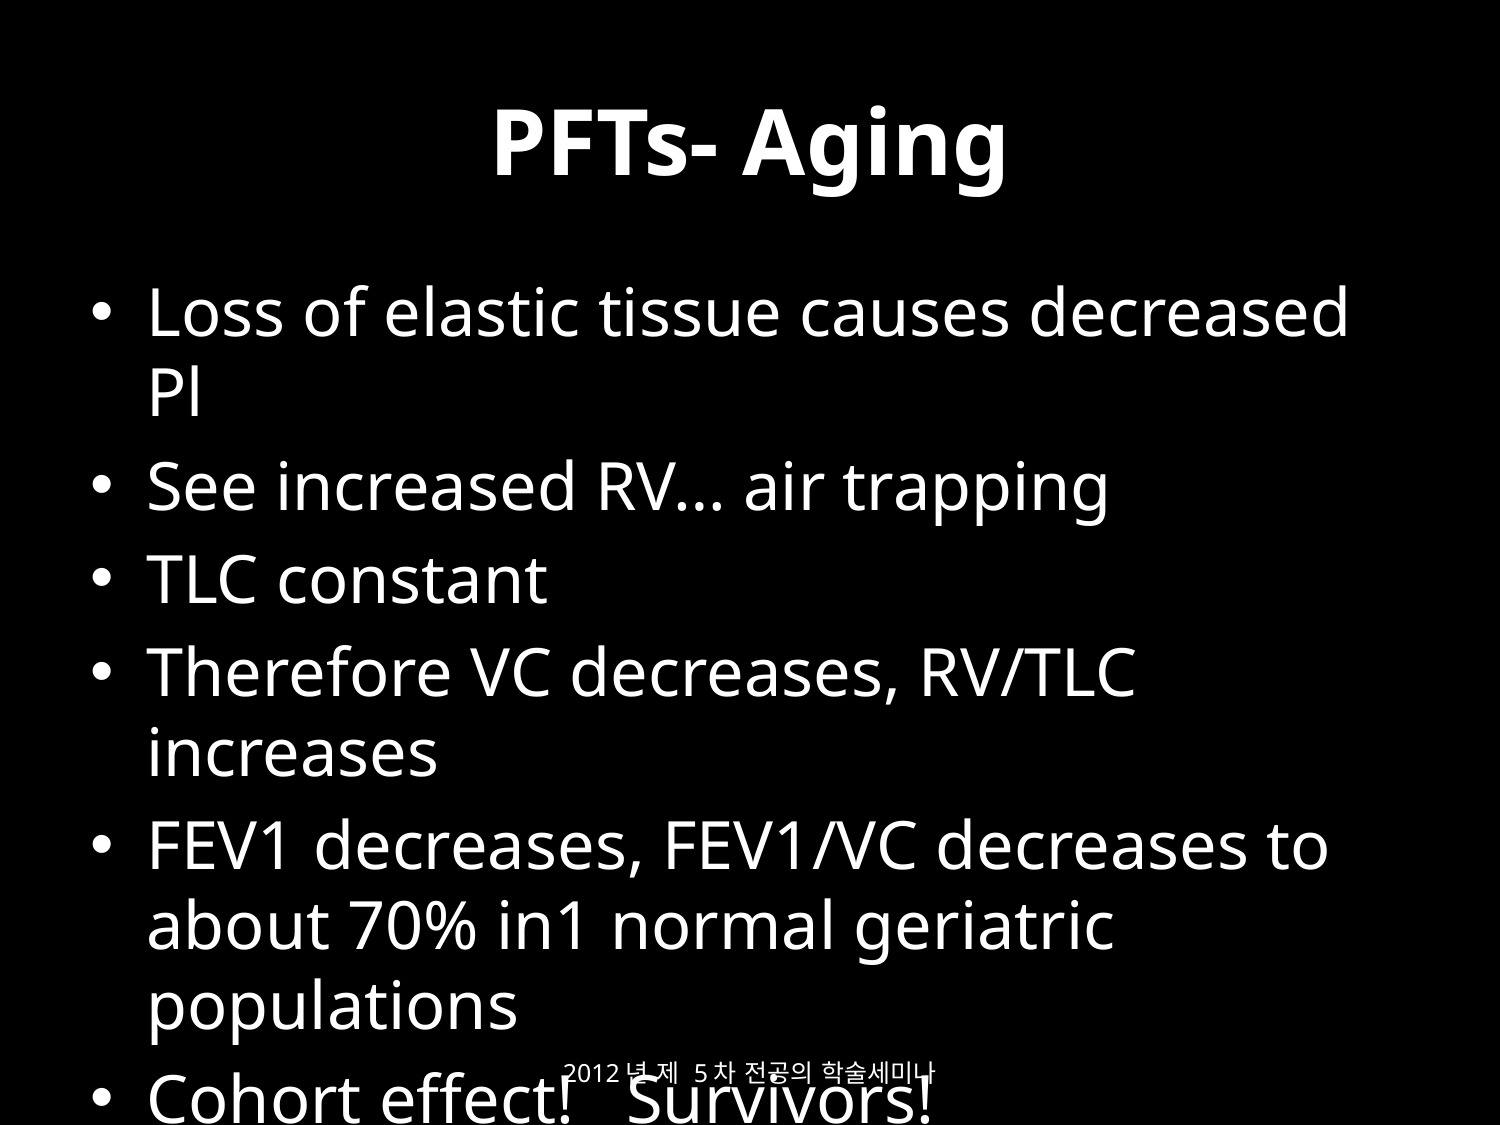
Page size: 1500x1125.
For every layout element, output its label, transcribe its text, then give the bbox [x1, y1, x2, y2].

list Loss of elastic tissue causes decreased Pl See increased RV… air trapping TLC constant Therefore VC decreases, RV/TLC increases FEV1 decreases, FEV1/VC decreases to about 70% in1 normal geriatric populations Cohort effect! Survivors! [75, 262, 1425, 1005]
footer 2012년 제 5차 전공의 학술세미나 [512, 1042, 988, 1103]
title PFTs- Aging [75, 45, 1425, 233]
